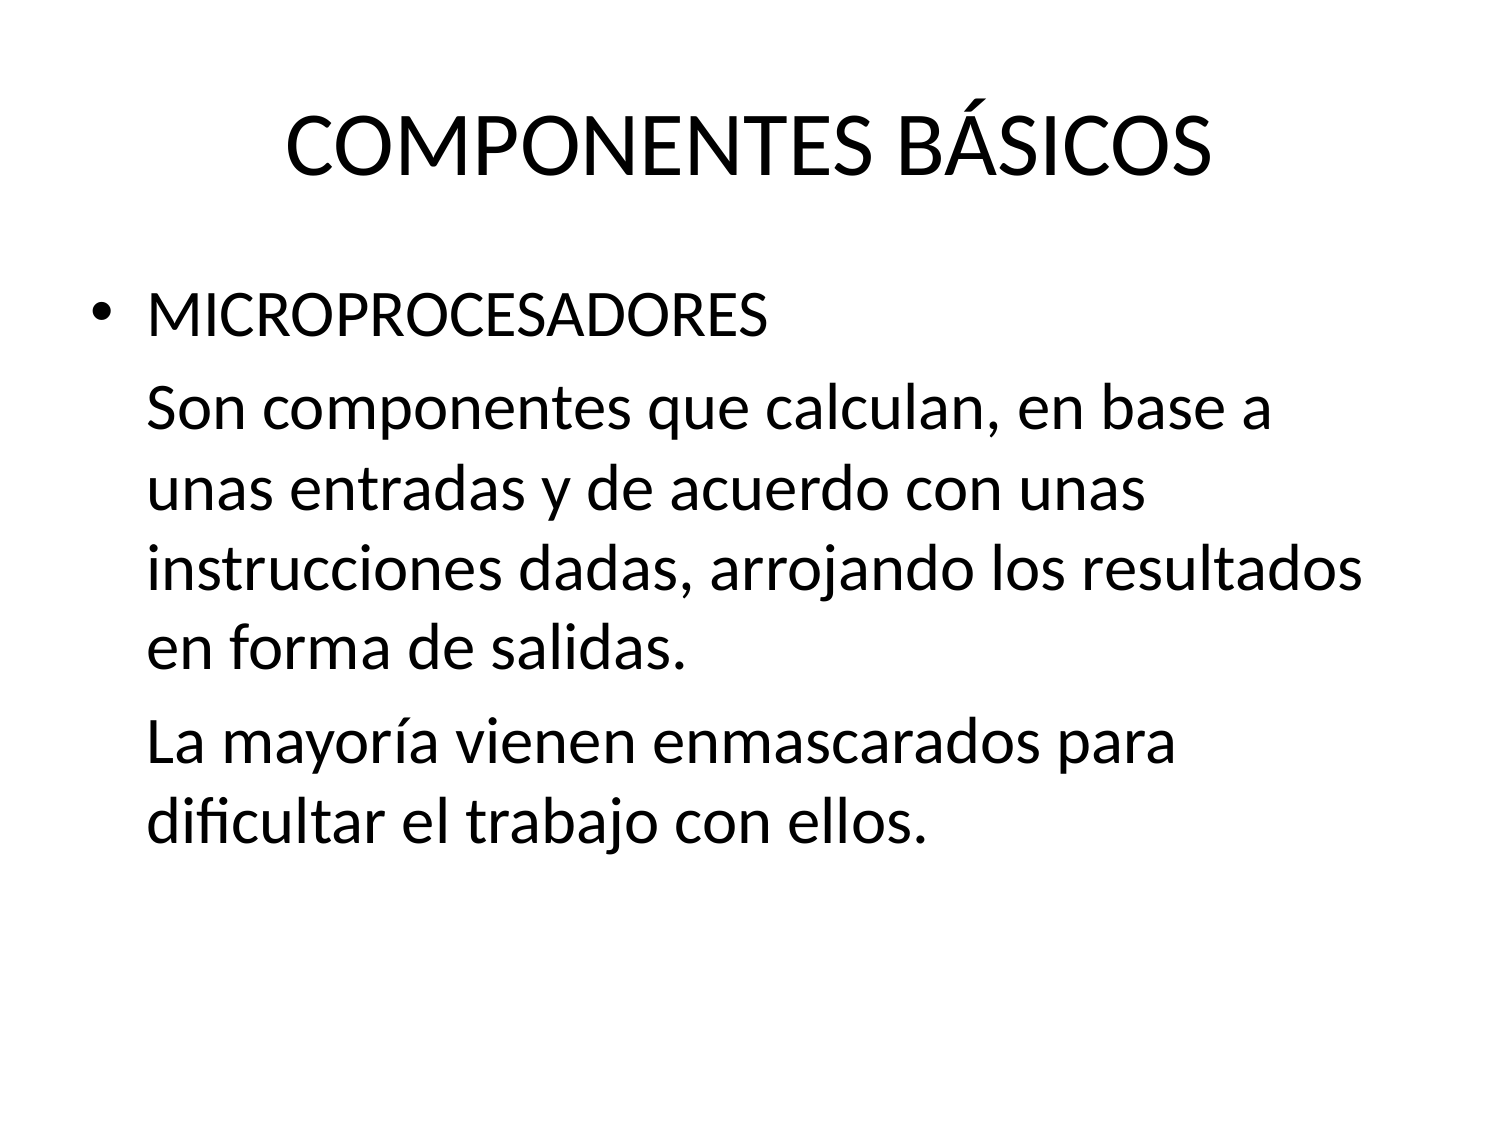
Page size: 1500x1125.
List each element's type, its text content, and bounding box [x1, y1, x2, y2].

list MICROPROCESADORES Son componentes que calculan, en base a unas entradas y de acuerdo con unas instrucciones dadas, arrojando los resultados en forma de salidas. La mayoría vienen enmascarados para dificultar el trabajo con ellos. [75, 262, 1425, 1005]
title COMPONENTES BÁSICOS [75, 45, 1425, 233]
